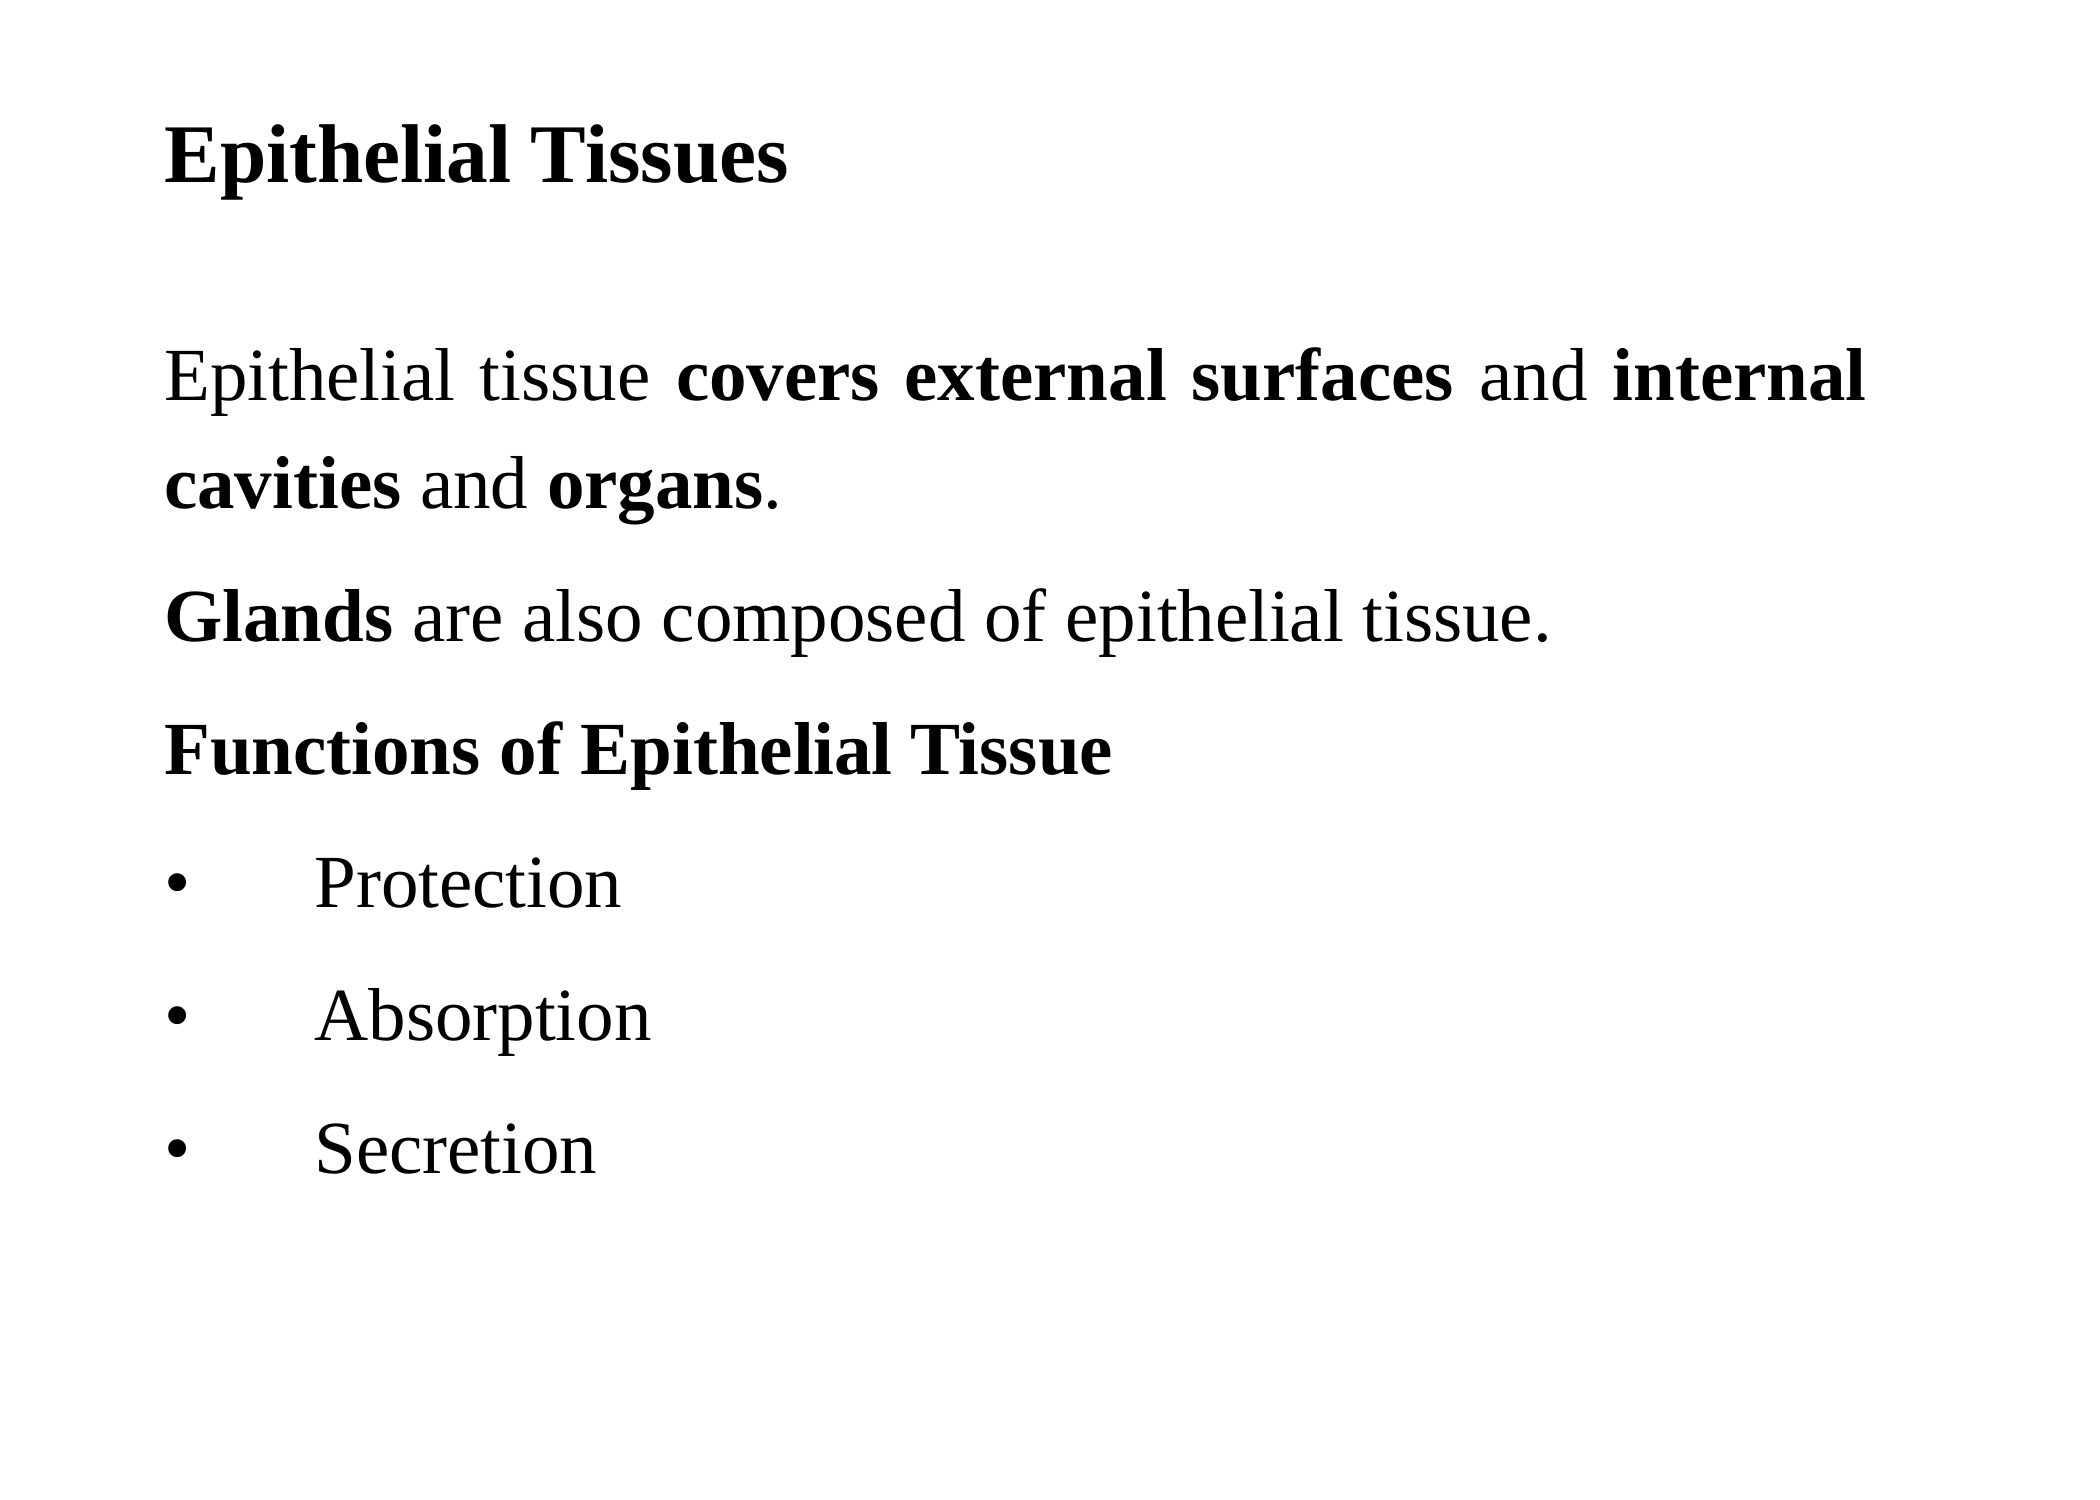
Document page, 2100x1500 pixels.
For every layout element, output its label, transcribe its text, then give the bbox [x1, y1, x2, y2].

list Epithelial tissue covers external surfaces and internal cavities and organs. Glands are also composed of epithelial tissue. Functions of Epithelial Tissue • Protection • Absorption • Secretion [143, 297, 1888, 1370]
title Epithelial Tissues [144, 48, 1956, 263]
